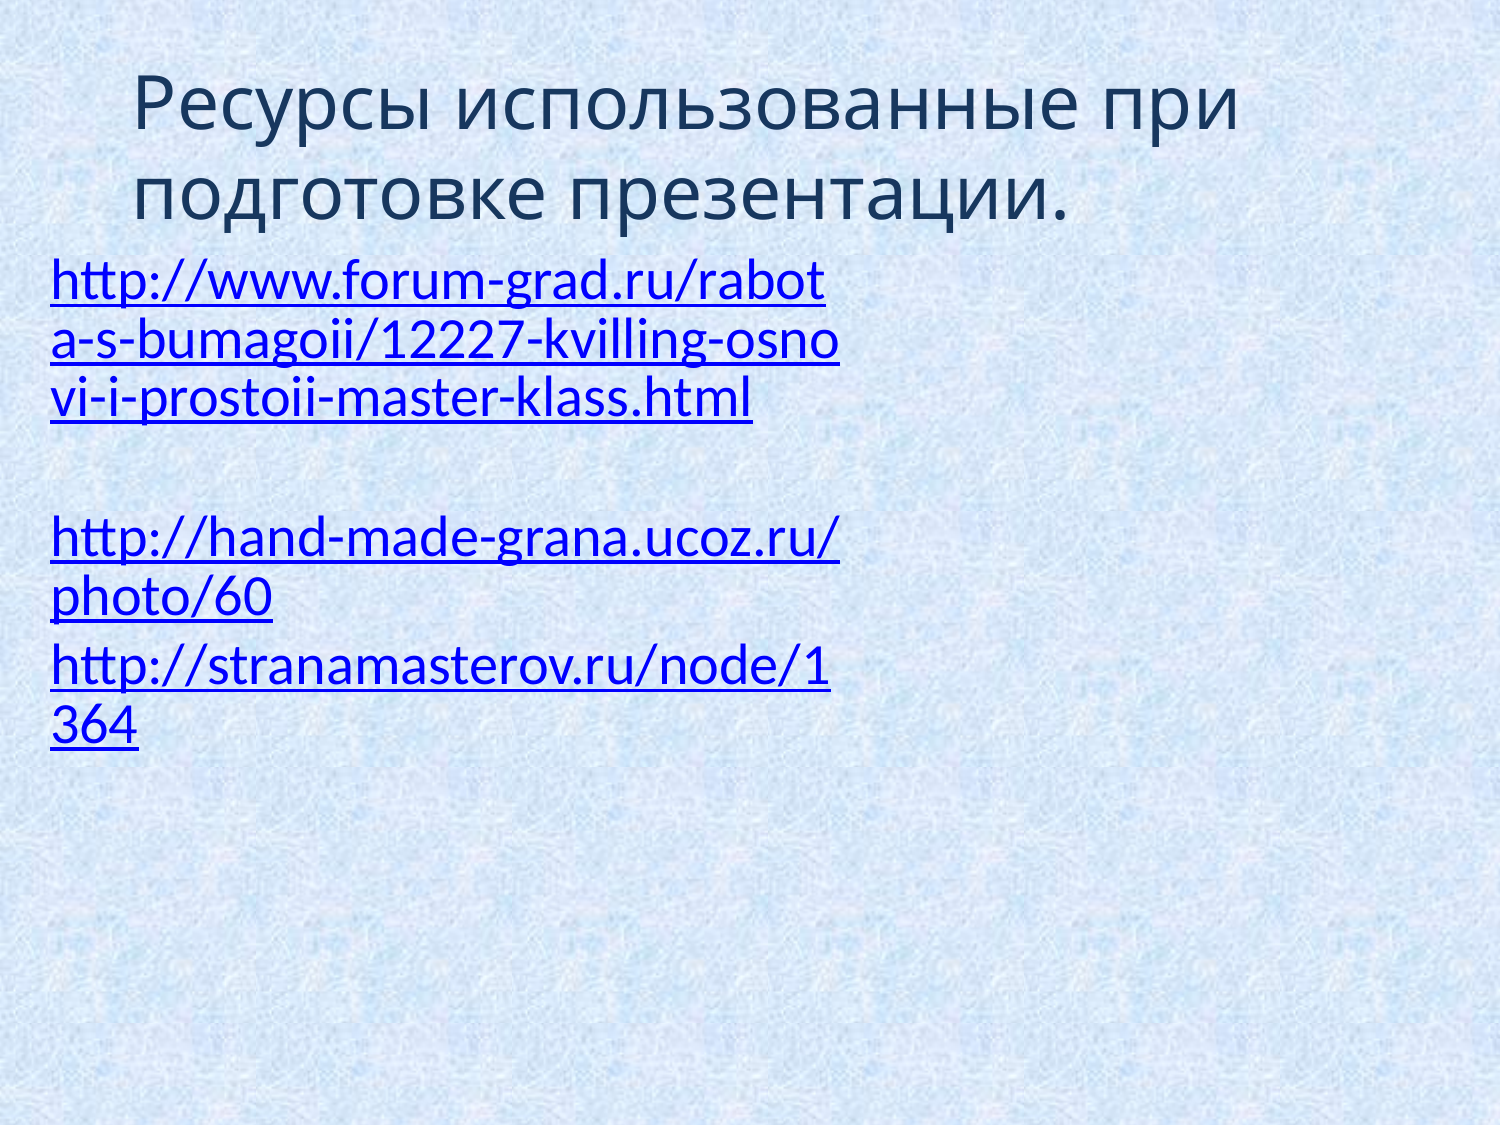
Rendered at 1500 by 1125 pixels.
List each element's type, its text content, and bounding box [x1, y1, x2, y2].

text_box Ресурсы использованные при подготовке презентации. [117, 46, 1430, 242]
text_box http://www.forum-grad.ru/rabota-s-bumagoii/12227-kvilling-osnovi-i-prostoii-master-klass.html http://hand-made-grana.ucoz.ru/photo/60 http://stranamasterov.ru/node/1364 [35, 234, 856, 529]
picture [0, 0, 1500, 1125]
